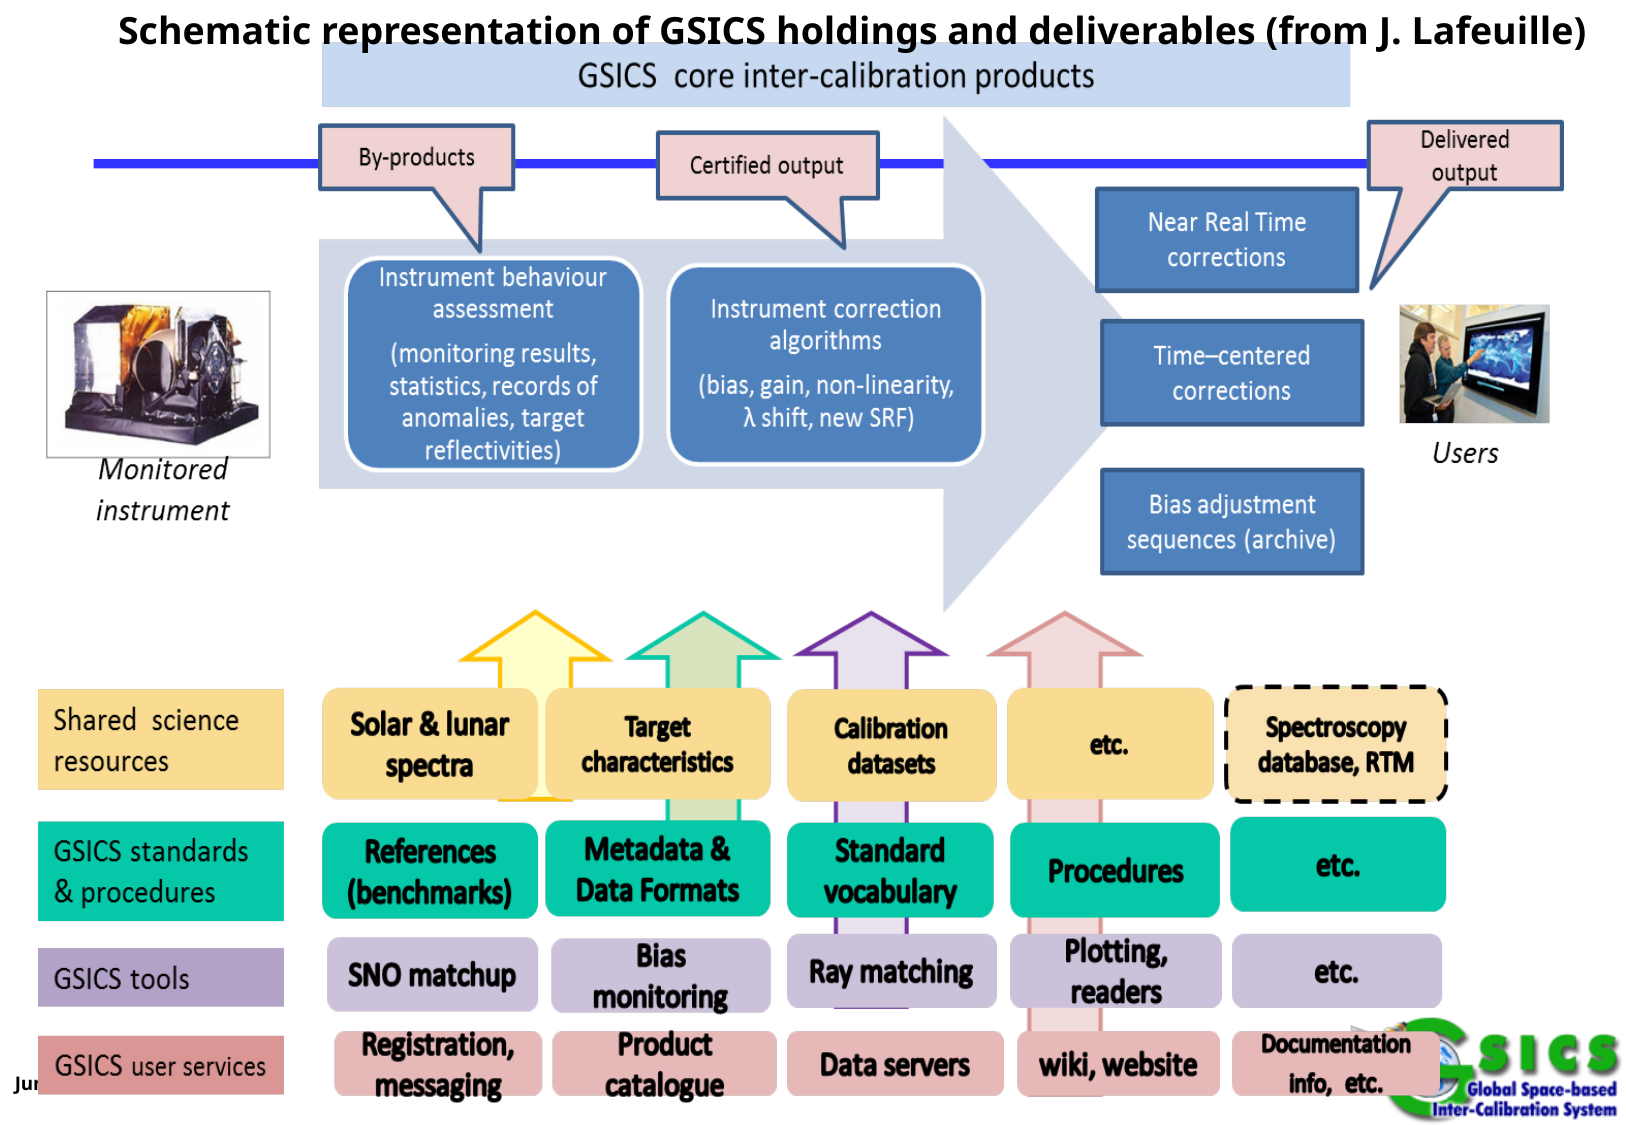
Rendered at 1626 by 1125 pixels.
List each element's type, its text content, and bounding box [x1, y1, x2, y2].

text_box Schematic representation of GSICS holdings and deliverables (from J. Lafeuille) [103, 0, 1604, 60]
picture [35, 39, 1625, 1125]
